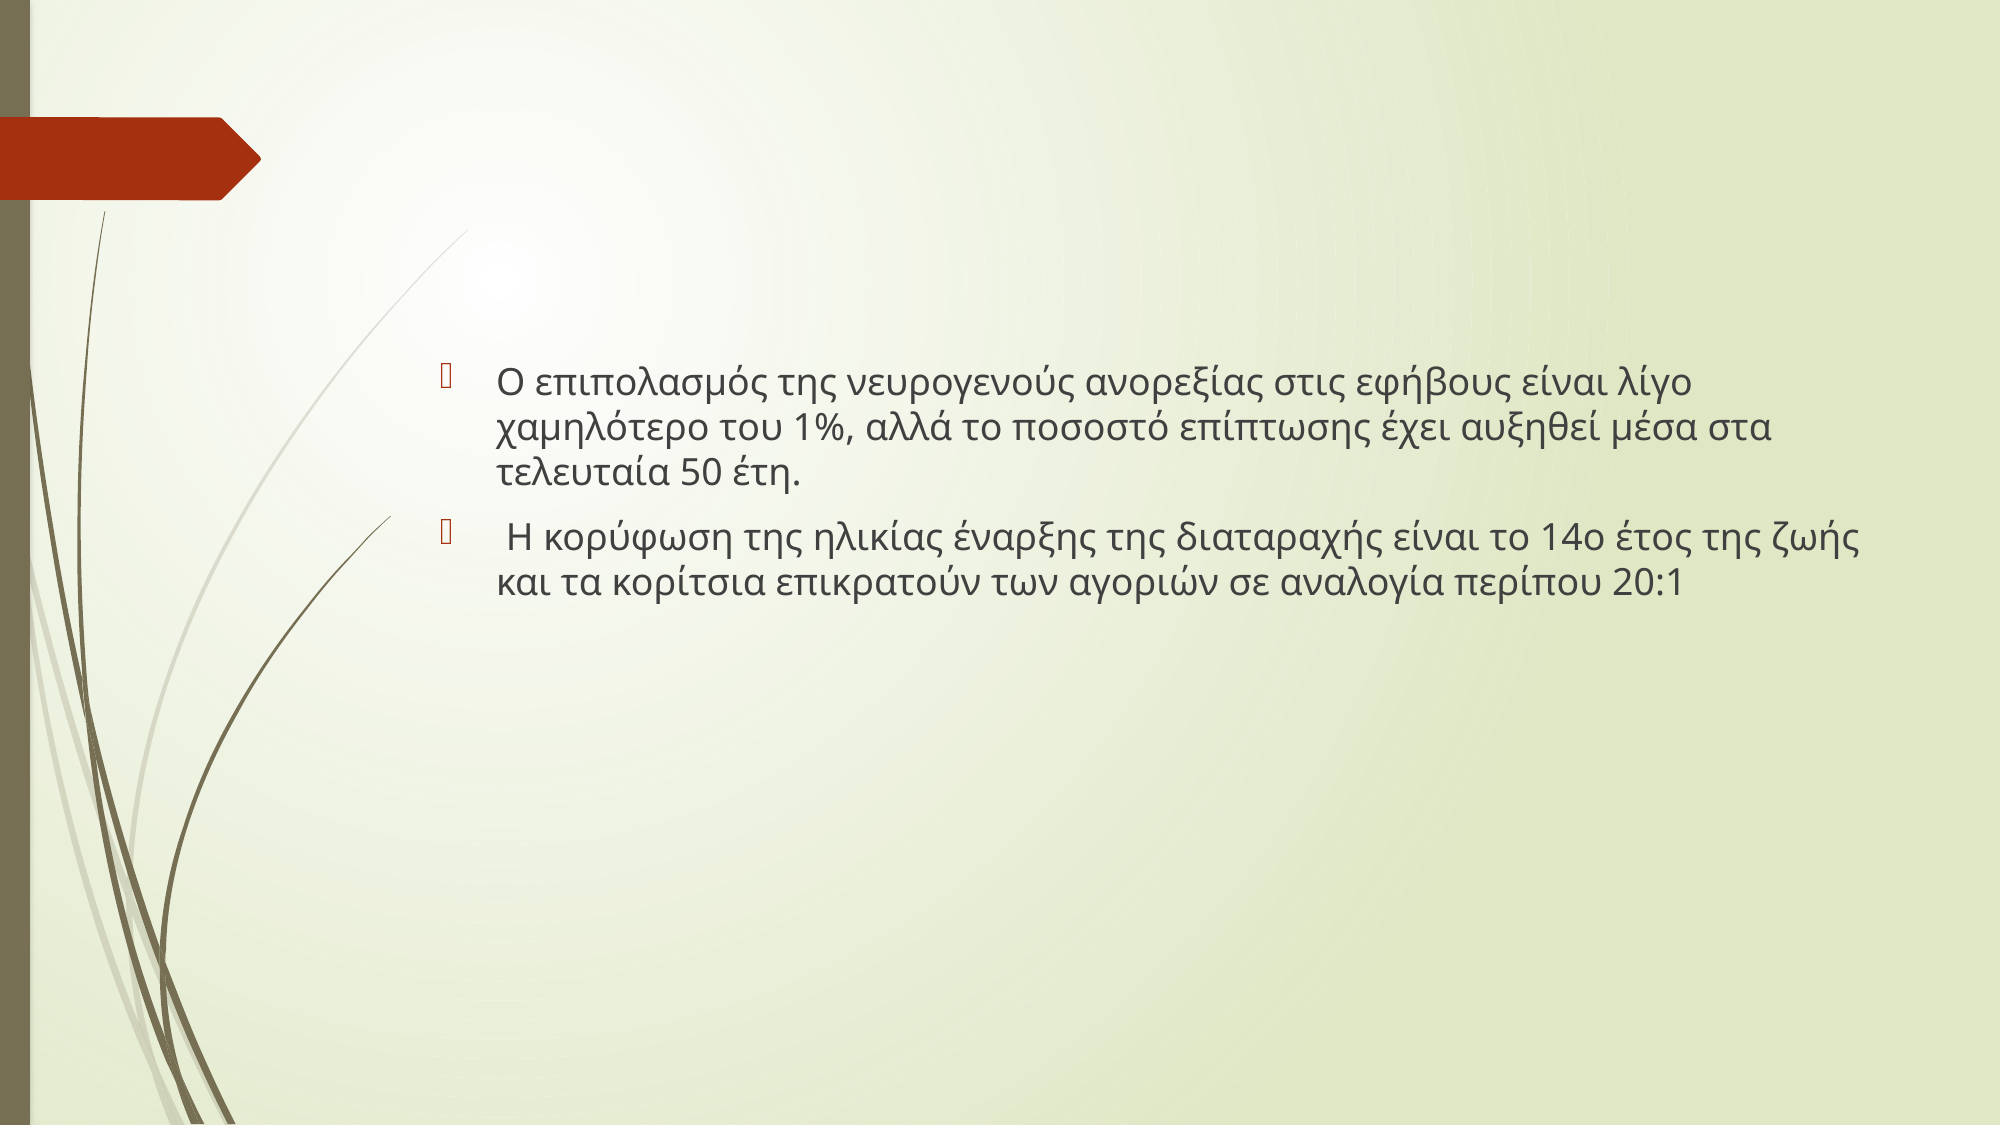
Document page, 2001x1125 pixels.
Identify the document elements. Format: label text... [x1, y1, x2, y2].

list Ο επιπολασμός της νευρογενούς ανορεξίας στις εφήβους είναι λίγο χαμηλότερο του 1%, αλλά το ποσοστό επίπτωσης έχει αυξηθεί μέσα στα τελευταία 50 έτη. Η κορύφωση της ηλικίας έναρξης της διαταραχής είναι το 14ο έτος της ζωής και τα κορίτσια επικρατούν των αγοριών σε αναλογία περίπου 20:1 [424, 350, 1888, 970]
